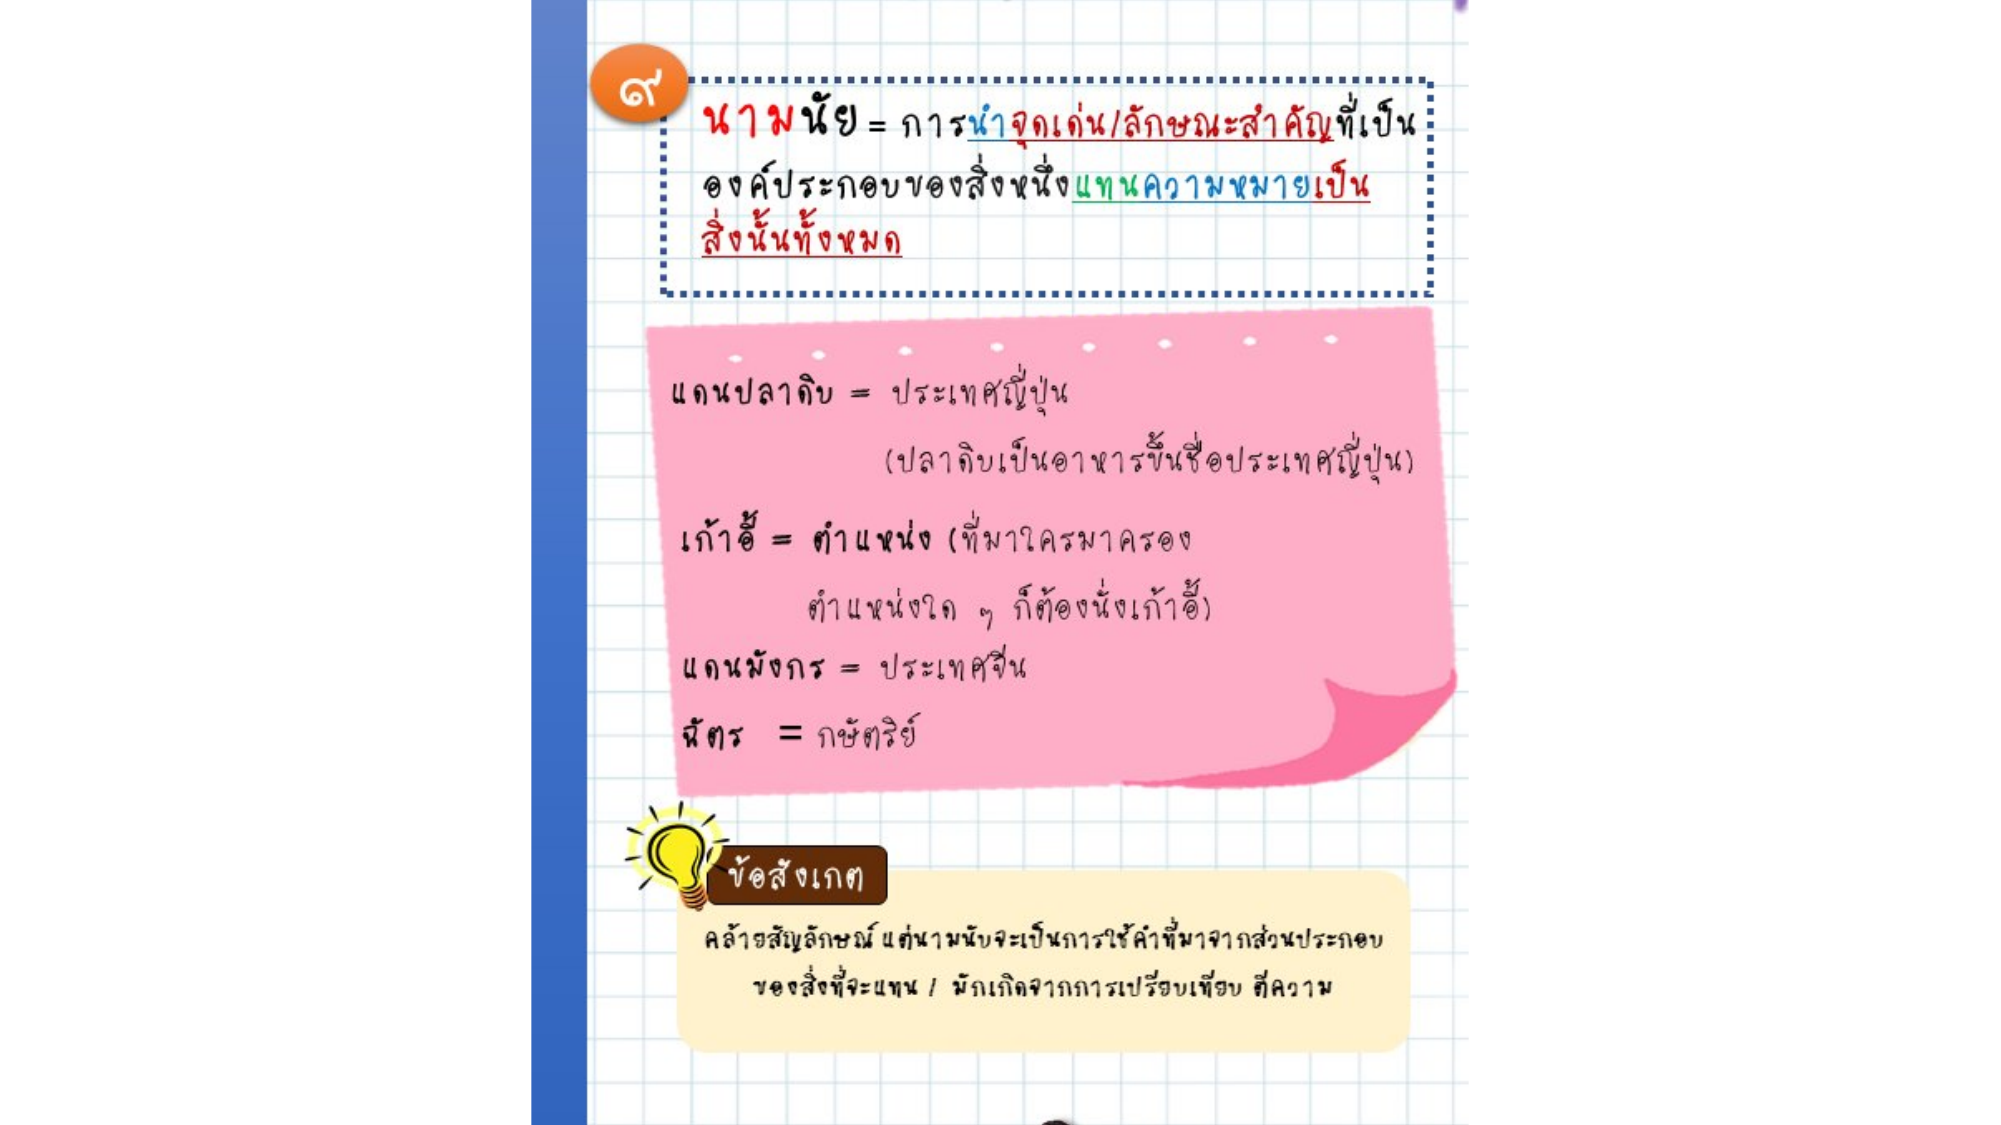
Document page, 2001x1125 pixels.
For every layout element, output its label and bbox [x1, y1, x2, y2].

picture [531, 0, 1469, 1125]
